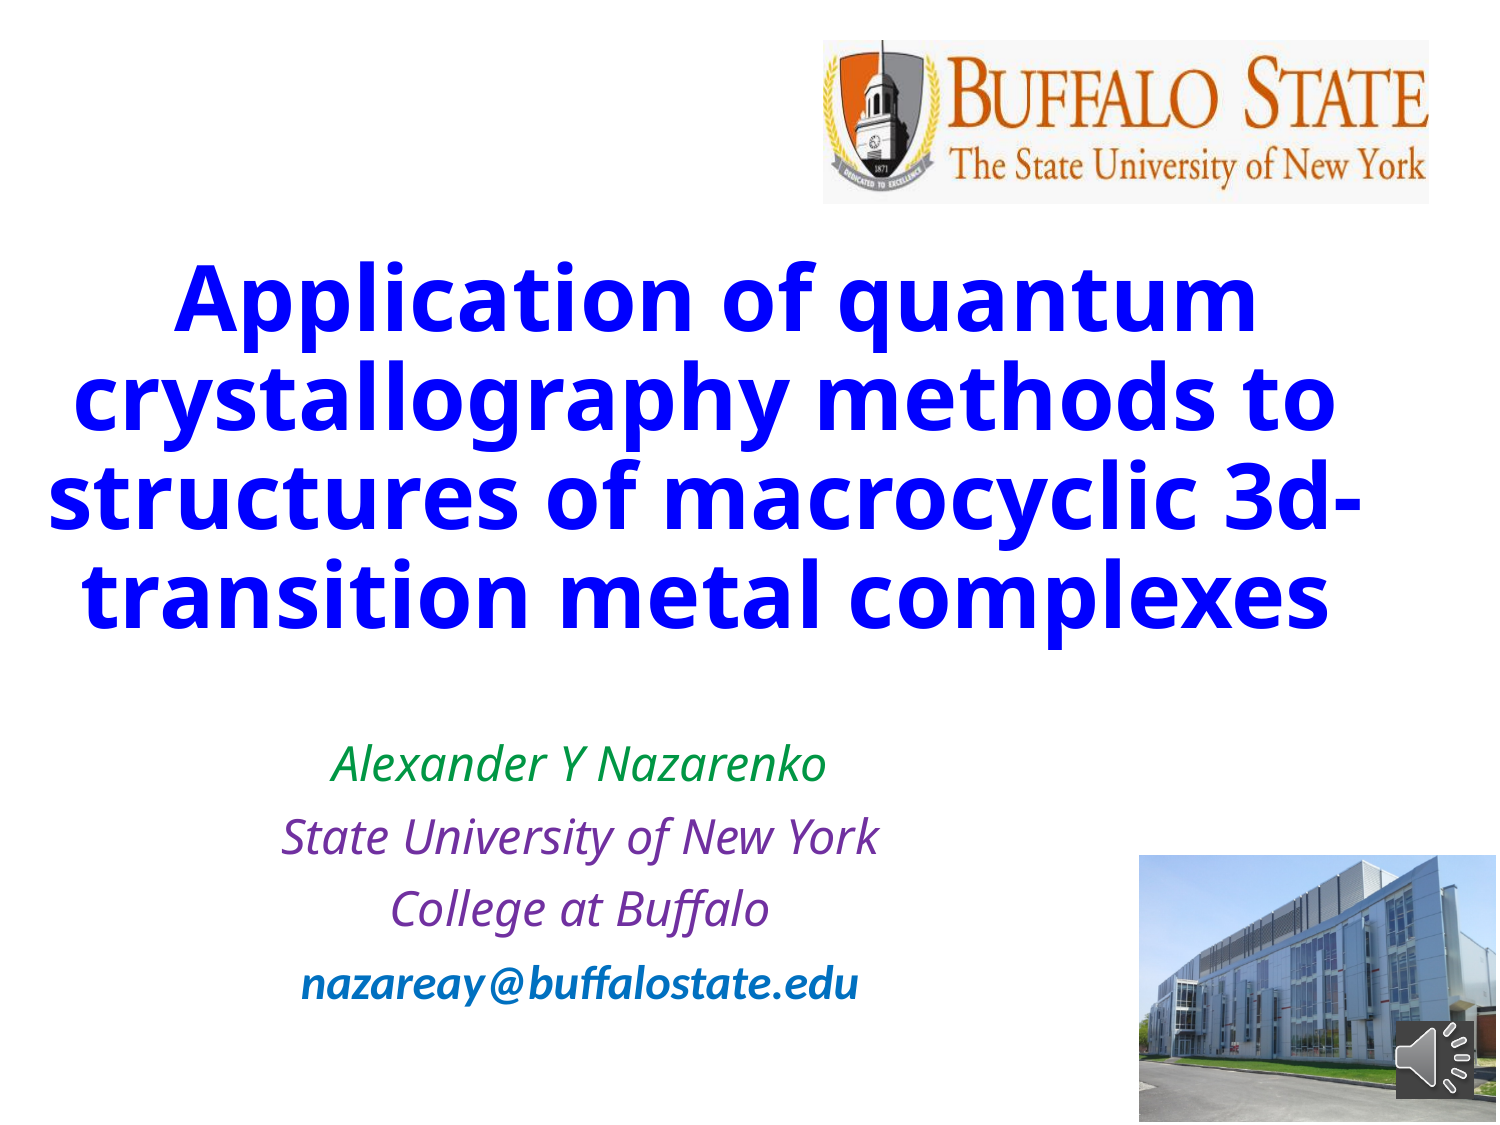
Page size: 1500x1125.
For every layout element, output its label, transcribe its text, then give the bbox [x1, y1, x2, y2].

subtitle Alexander Y Nazarenko State University of New York College at Buffalo nazareay@buffalostate.edu [99, 732, 1061, 1021]
picture [823, 40, 1429, 204]
picture [1139, 855, 1496, 1122]
title Application of quantum crystallography methods to structures of macrocyclic 3d-transition metal complexes [24, 366, 1387, 1021]
